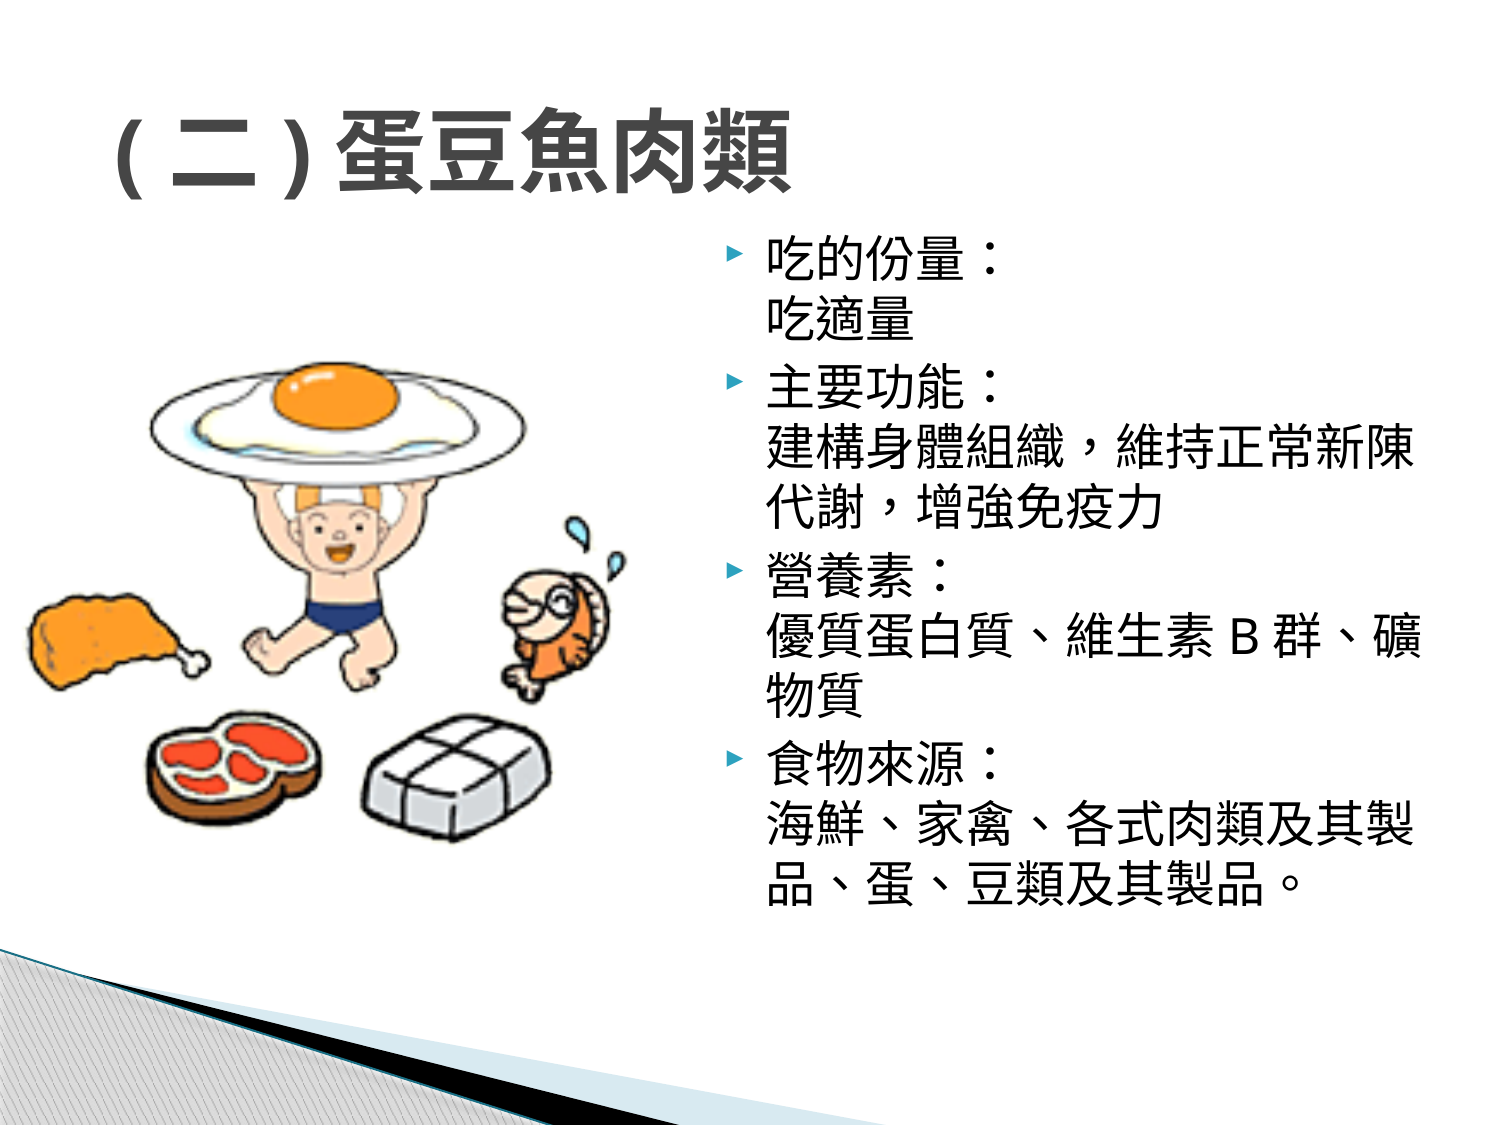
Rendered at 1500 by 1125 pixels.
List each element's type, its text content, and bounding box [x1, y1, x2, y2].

list 吃的份量： 吃適量 主要功能： 建構身體組織，維持正常新陳代謝，增強免疫力 營養素： 優質蛋白質、維生素B群、礦物質 食物來源： 海鮮、家禽、各式肉類及其製品、蛋、豆類及其製品。 [690, 243, 1449, 1053]
picture [0, 349, 688, 866]
title (二)蛋豆魚肉類 [100, 54, 1451, 243]
